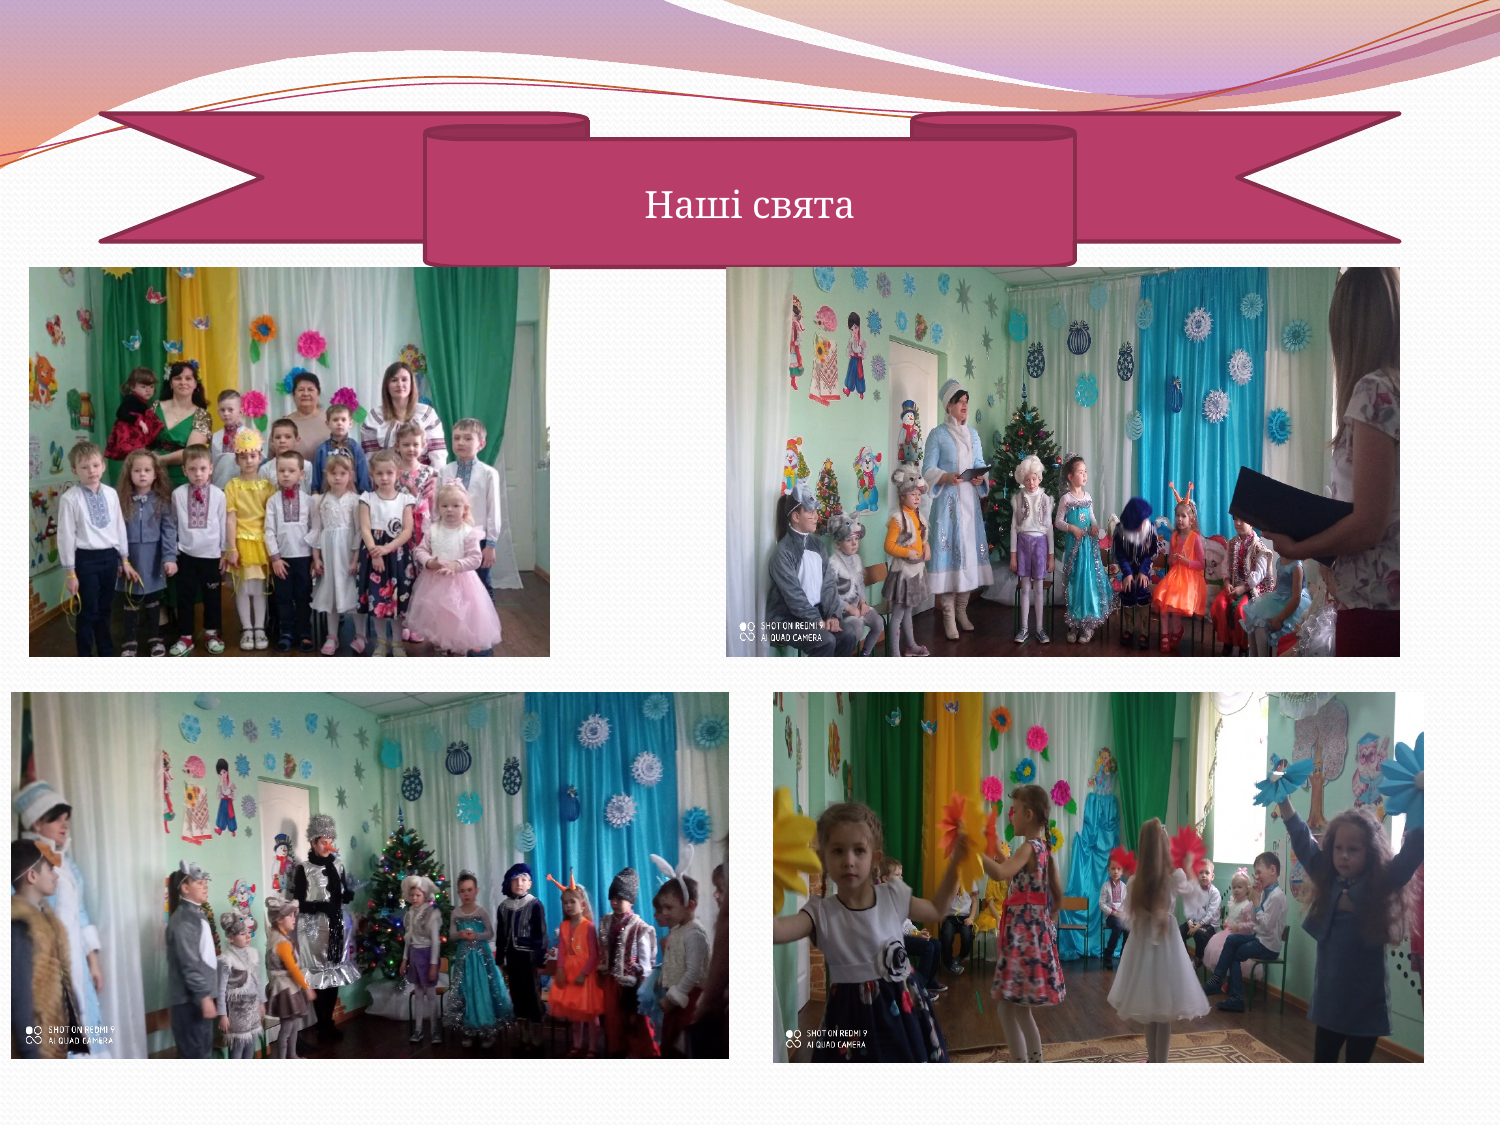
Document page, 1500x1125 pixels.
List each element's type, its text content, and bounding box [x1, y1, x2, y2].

picture [11, 692, 729, 1059]
picture [773, 692, 1424, 1063]
picture [29, 267, 550, 658]
text_box Наші свята [98, 111, 1402, 270]
picture [726, 266, 1400, 658]
